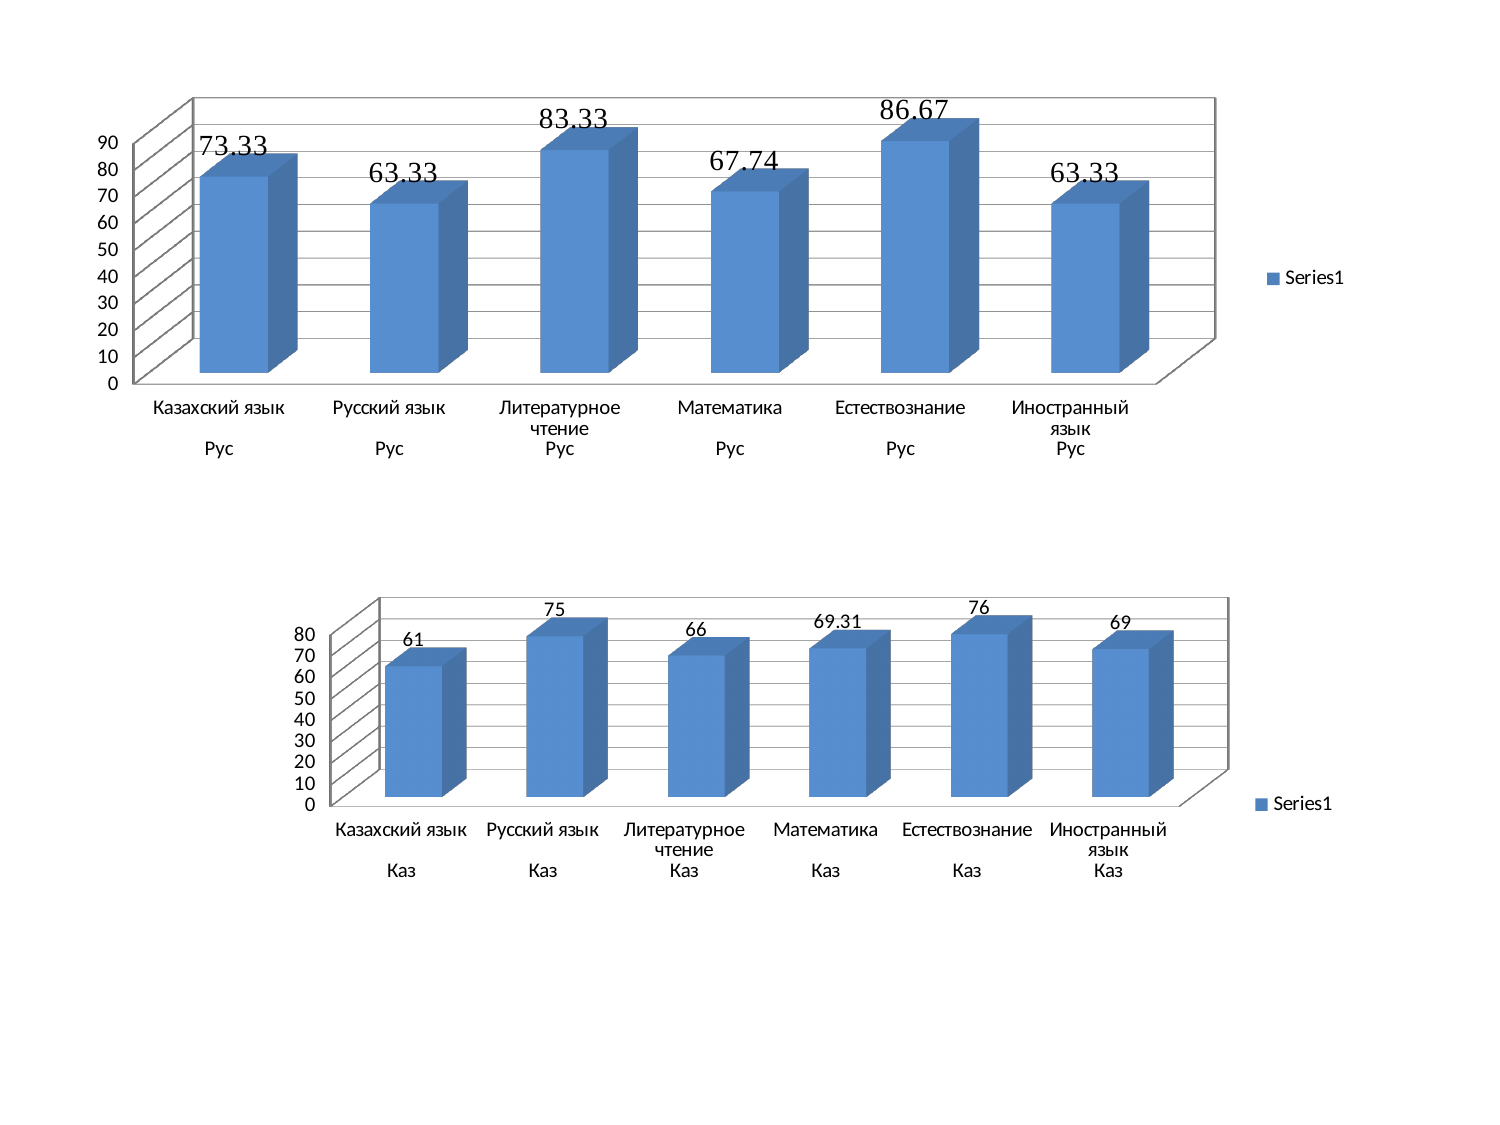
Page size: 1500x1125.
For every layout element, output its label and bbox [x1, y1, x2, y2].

chart [52, 89, 1365, 469]
chart [159, 574, 1353, 1036]
